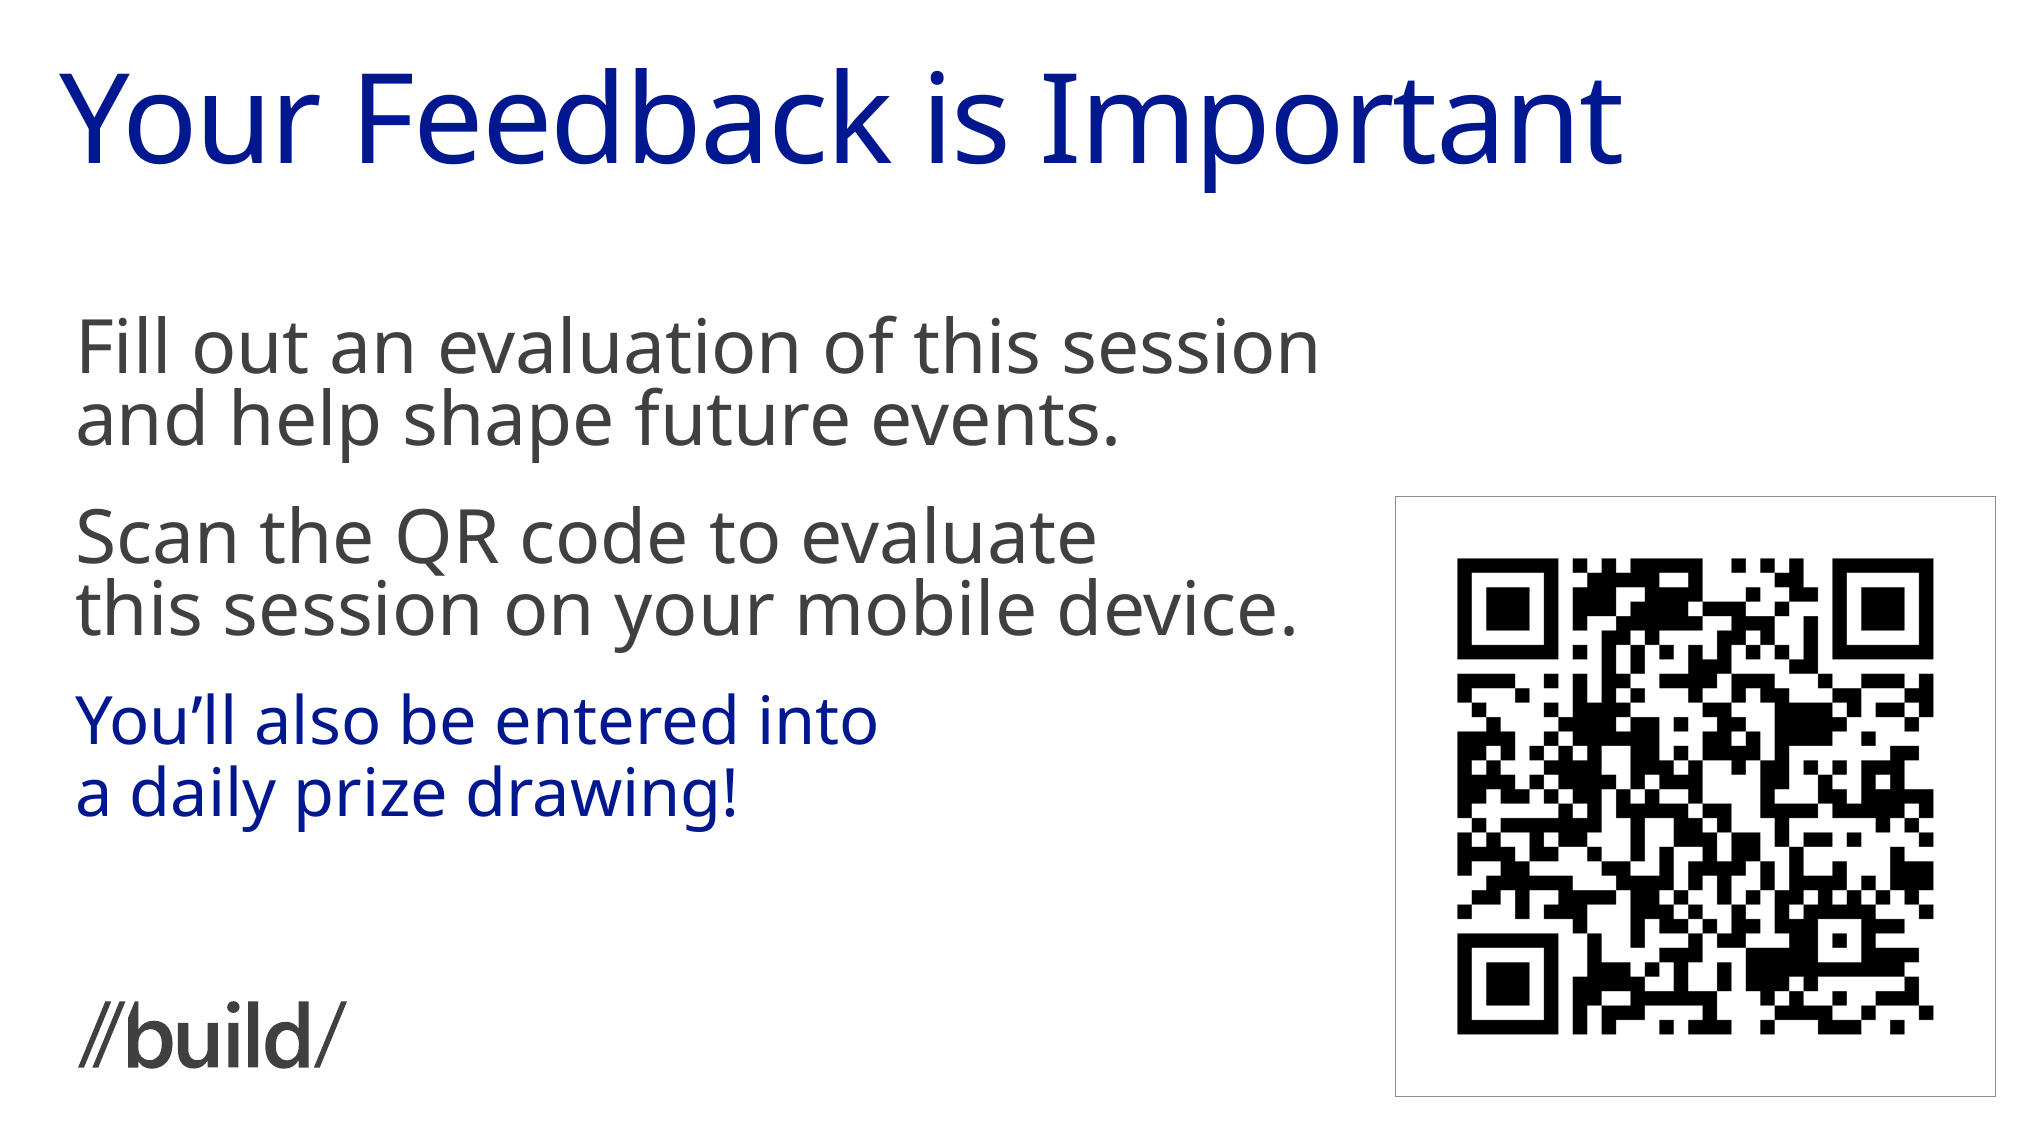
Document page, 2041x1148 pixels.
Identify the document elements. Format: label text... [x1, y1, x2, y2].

picture [1394, 496, 1996, 1097]
text_box [128, 1001, 173, 1069]
text_box [313, 1001, 348, 1068]
text_box [78, 1001, 112, 1068]
text_box Your Feedback is Important [45, 48, 1996, 199]
text_box Fill out an evaluation of this session and help shape future events. Scan the QR code to evaluate this session on your mobile device. You’ll also be entered into a daily prize drawing! [45, 291, 1995, 649]
text_box [228, 1022, 239, 1068]
text_box [265, 1001, 309, 1069]
text_box [92, 1001, 126, 1068]
text_box [227, 1001, 240, 1013]
text_box [248, 1001, 259, 1068]
text_box [177, 1022, 218, 1069]
